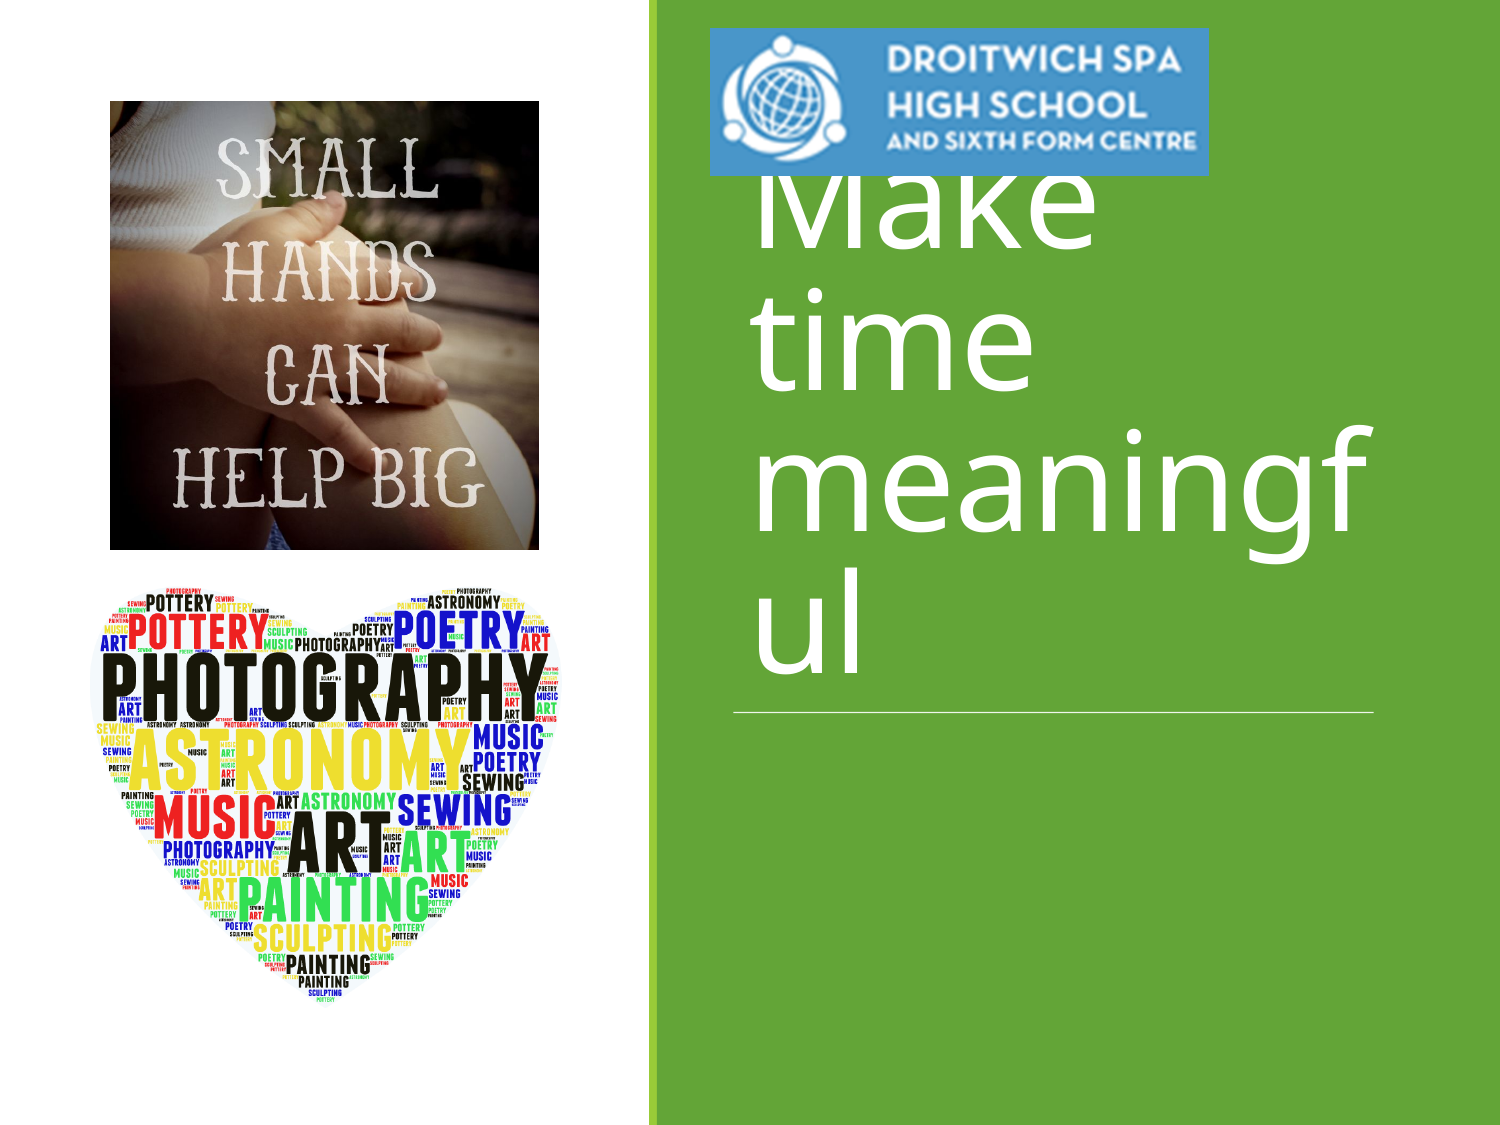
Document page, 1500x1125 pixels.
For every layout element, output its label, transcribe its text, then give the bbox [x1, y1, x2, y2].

picture [76, 575, 573, 1018]
text_box [0, 0, 648, 1125]
picture [710, 27, 1210, 176]
picture [110, 101, 539, 550]
text_box [648, 0, 656, 709]
title Make time meaningful [733, 124, 1416, 710]
text_box [656, 0, 1500, 1125]
text_box [648, 721, 656, 1125]
